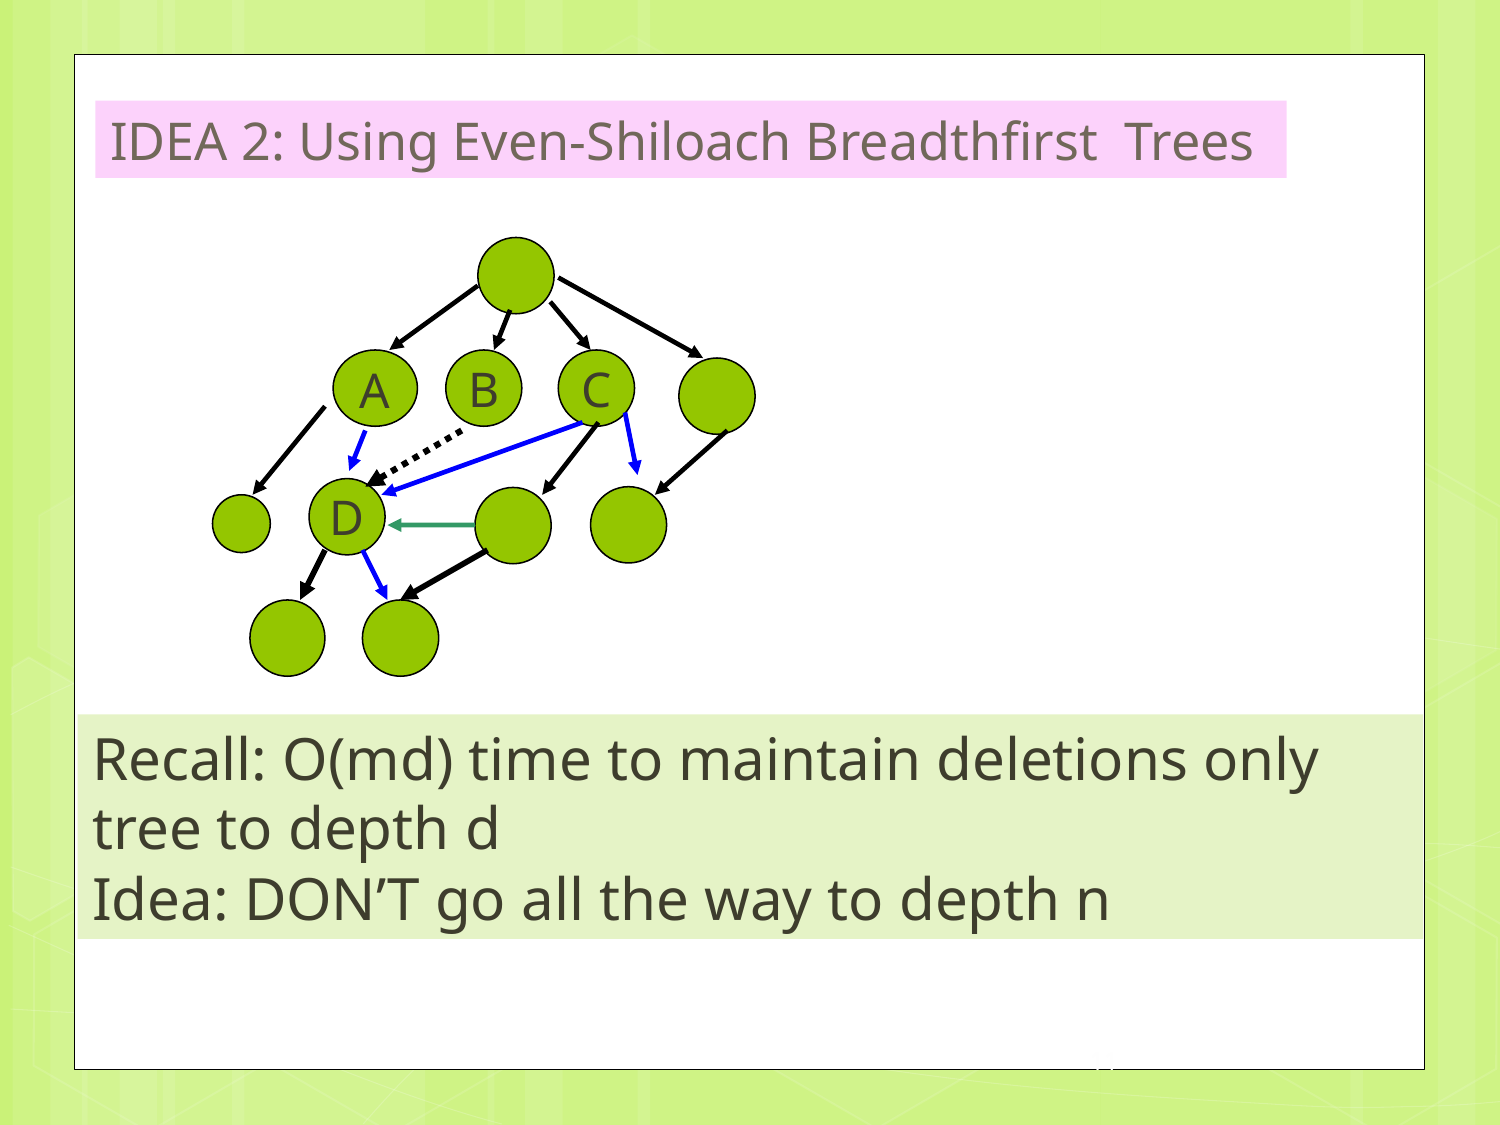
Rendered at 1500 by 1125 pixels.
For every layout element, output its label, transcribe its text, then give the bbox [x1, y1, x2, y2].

text_box [558, 277, 704, 359]
text_box B [445, 349, 522, 427]
text_box [550, 301, 591, 350]
text_box [654, 430, 728, 495]
text_box [348, 430, 366, 471]
text_box [389, 285, 478, 350]
text_box [624, 412, 642, 475]
text_box D [309, 478, 386, 555]
text_box [212, 494, 271, 553]
text_box [590, 486, 667, 563]
text_box [362, 600, 439, 677]
text_box Recall: O(md) time to maintain deletions only tree to depth d Idea: DON’T go all the way to depth n [77, 714, 1424, 939]
text_box [678, 357, 756, 435]
text_box [358, 349, 392, 353]
text_box [249, 599, 325, 677]
text_box [399, 549, 488, 601]
text_box IDEA 2: Using Even-Shiloach Breadthfirst Trees [95, 100, 1287, 178]
text_box [406, 362, 418, 415]
text_box A [344, 353, 406, 426]
text_box [387, 518, 475, 532]
text_box [474, 487, 552, 564]
text_box [362, 549, 388, 601]
text_box [365, 475, 385, 487]
slide_number 11 [1074, 1025, 1388, 1100]
text_box [333, 362, 344, 414]
text_box [492, 309, 511, 350]
text_box [477, 237, 555, 314]
text_box [542, 422, 599, 495]
text_box [252, 406, 326, 495]
text_box [300, 549, 326, 601]
text_box C [558, 349, 635, 427]
text_box [381, 422, 583, 497]
